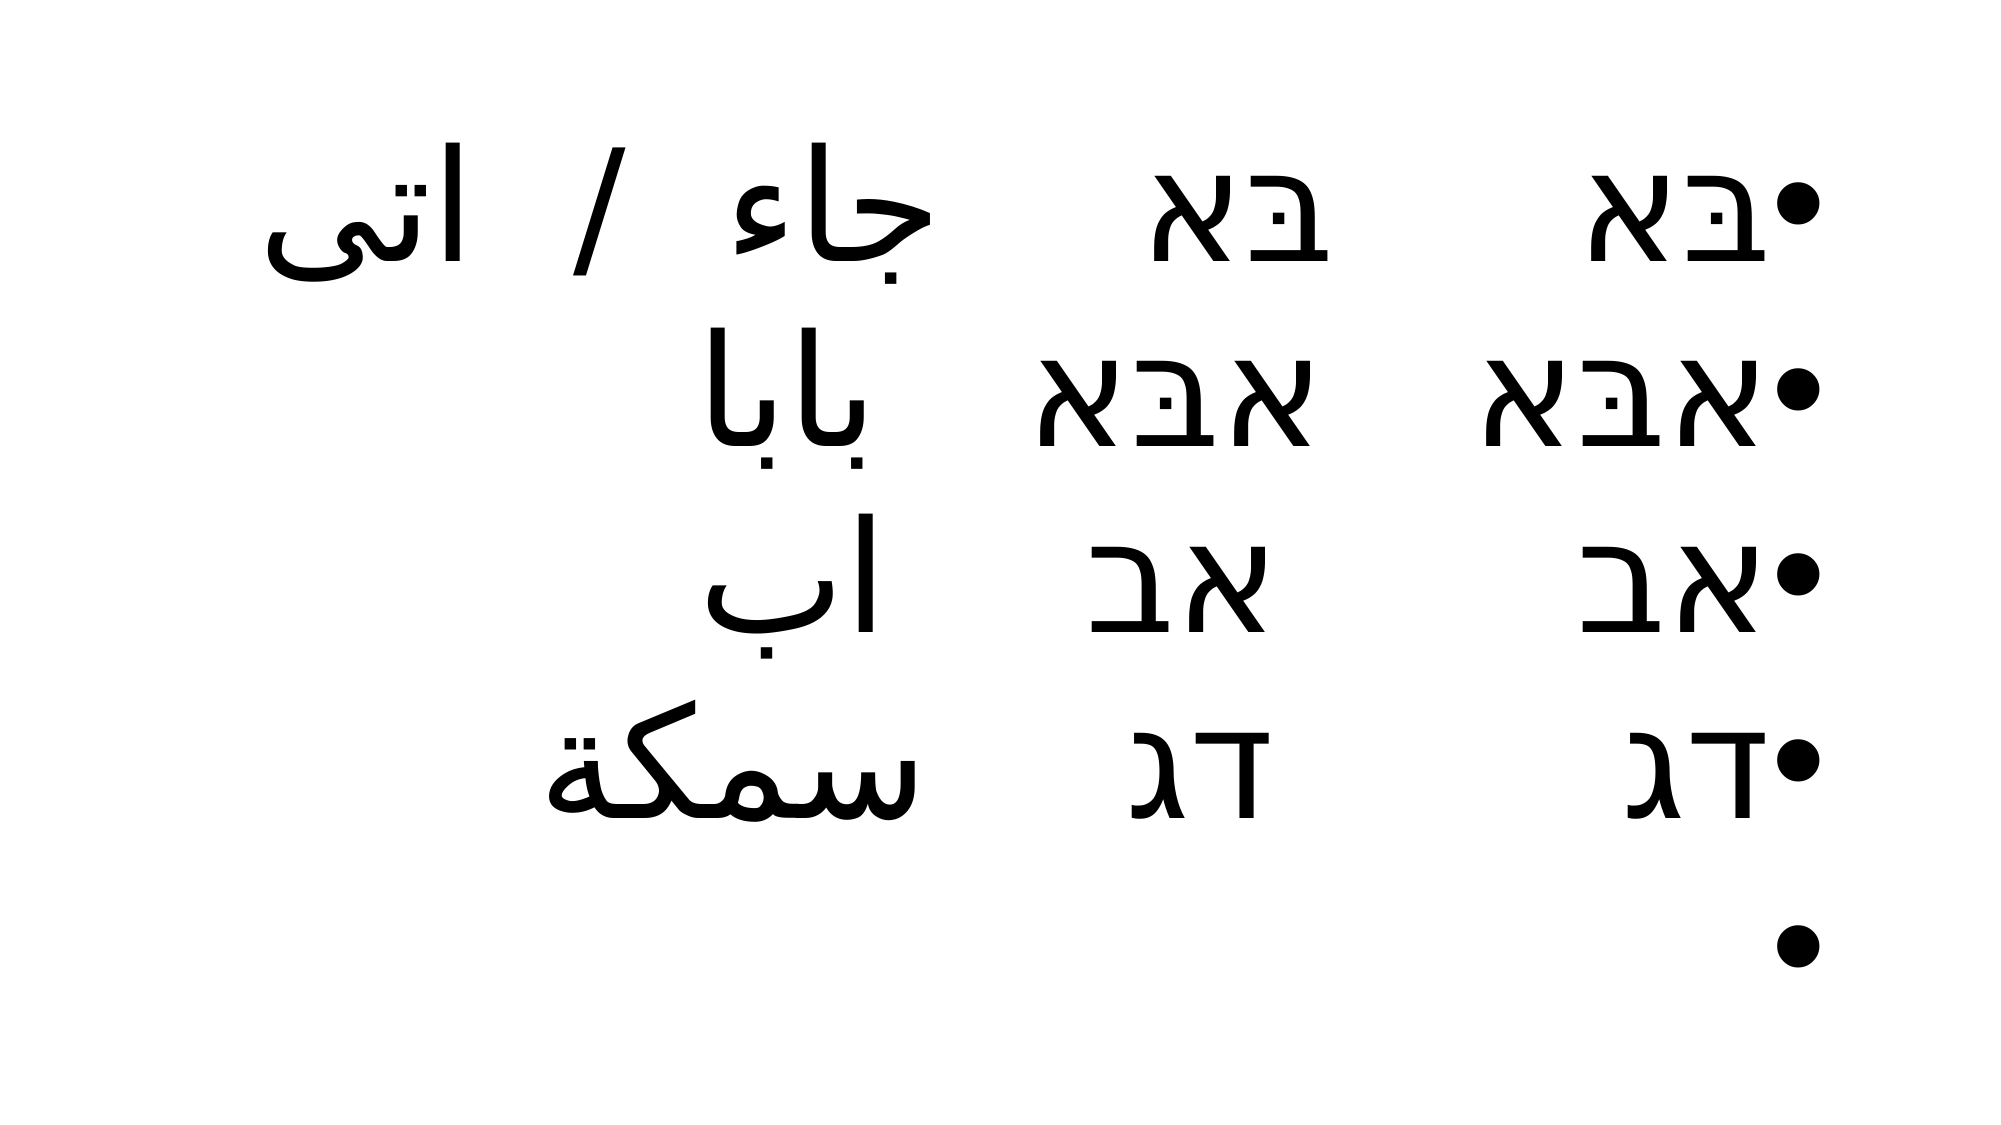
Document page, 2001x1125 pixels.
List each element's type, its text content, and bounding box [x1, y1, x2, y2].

list בּא בּא جاء / اتى אבּא אבּא بابا אב אב اب דג דג سمكة [107, 119, 1833, 1053]
